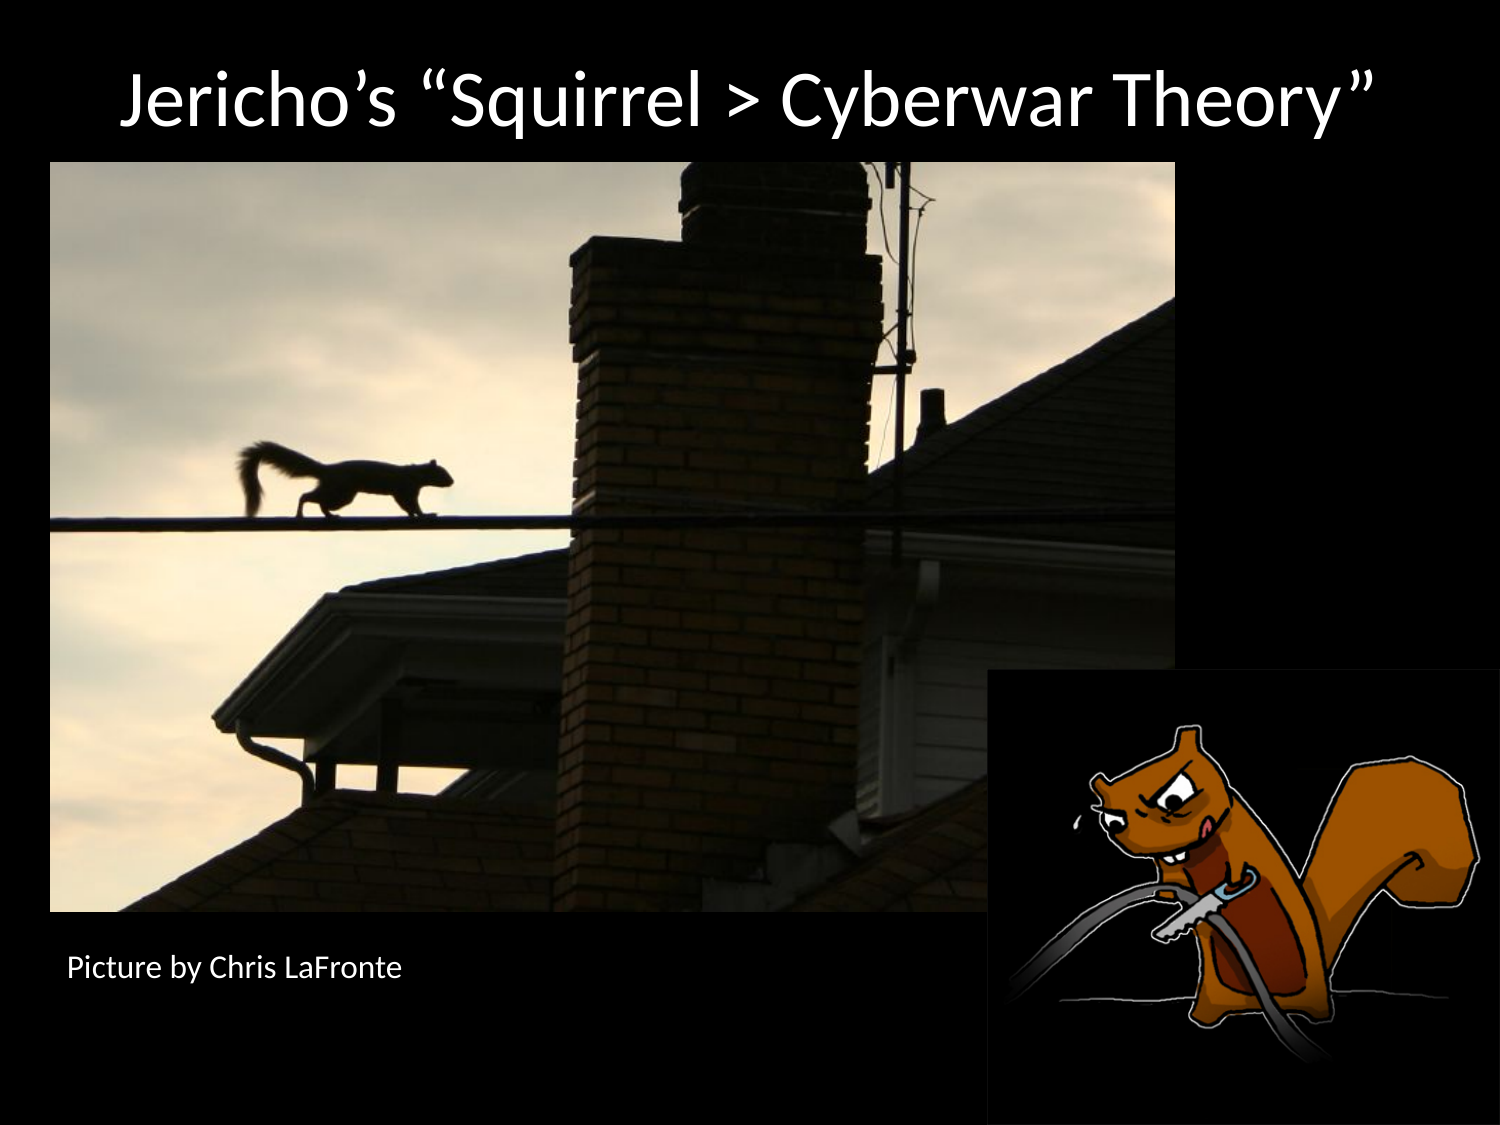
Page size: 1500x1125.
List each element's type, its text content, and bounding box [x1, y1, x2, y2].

text_box Picture by Chris LaFronte [52, 937, 418, 993]
title Jericho’s “Squirrel > Cyberwar Theory” [75, 0, 1425, 188]
picture [49, 162, 1500, 1125]
